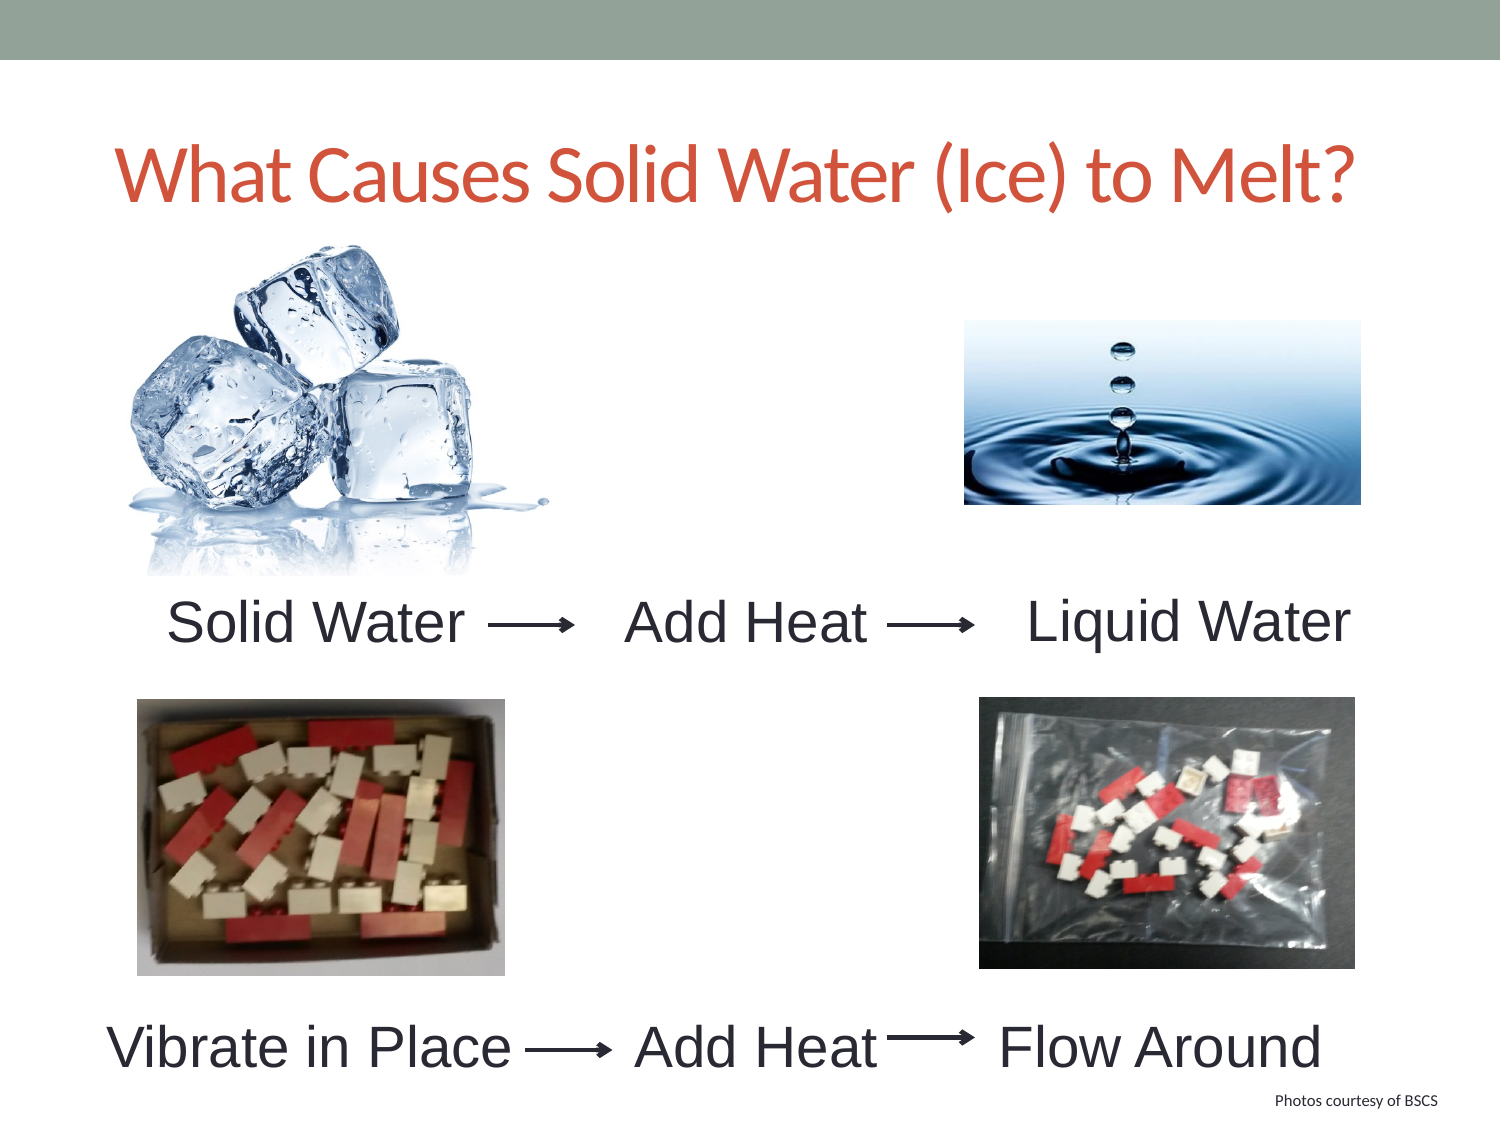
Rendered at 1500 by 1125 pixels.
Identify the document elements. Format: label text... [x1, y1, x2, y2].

text_box Liquid Water [1012, 575, 1368, 661]
text_box Photos courtesy of BSCS [1074, 1082, 1454, 1117]
picture [979, 697, 1355, 970]
picture [109, 212, 560, 576]
picture [137, 699, 505, 976]
text_box Add Heat [609, 576, 883, 662]
picture [963, 319, 1362, 505]
title What Causes Solid Water (Ice) to Melt? [99, 87, 1425, 250]
text_box Vibrate in Place [91, 1001, 529, 1087]
text_box Flow Around [983, 1001, 1338, 1087]
text_box Add Heat [619, 1001, 893, 1087]
text_box Solid Water [151, 583, 481, 662]
